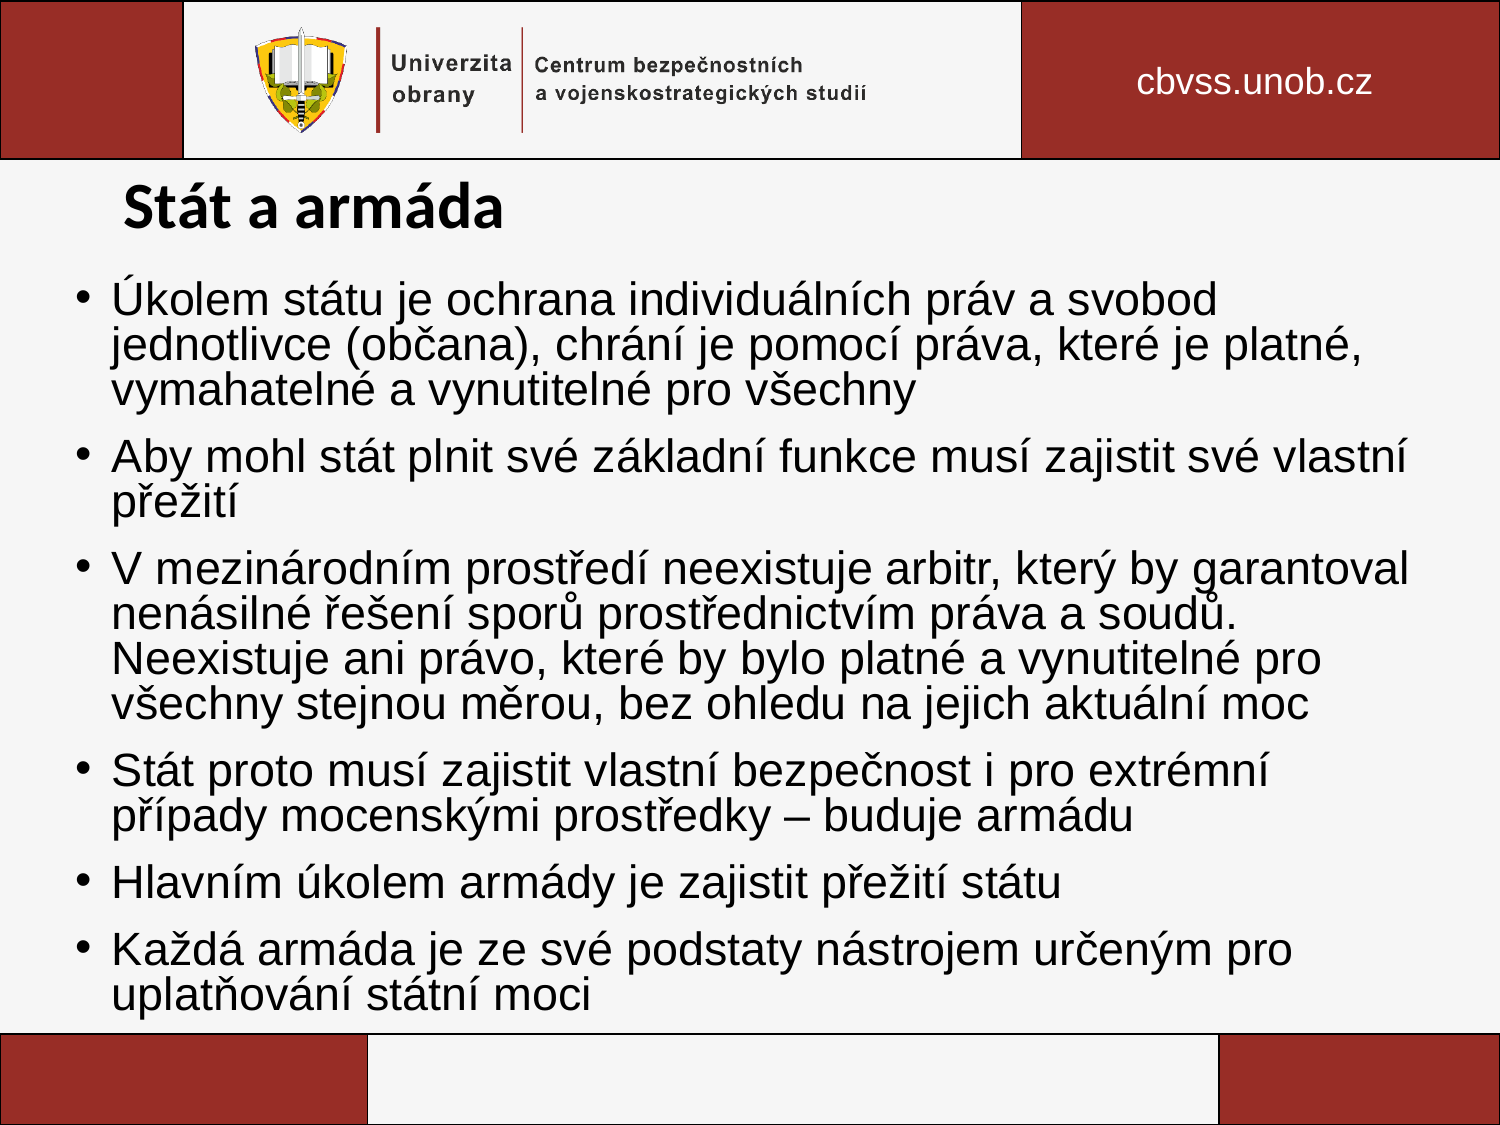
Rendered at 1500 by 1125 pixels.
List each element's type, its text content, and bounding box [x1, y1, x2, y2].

picture [255, 27, 866, 133]
list Úkolem státu je ochrana individuálních práv a svobod jednotlivce (občana), chrání je pomocí práva, které je platné, vymahatelné a vynutitelné pro všechny Aby mohl stát plnit své základní funkce musí zajistit své vlastní přežití V mezinárodním prostředí neexistuje arbitr, který by garantoval nenásilné řešení sporů prostřednictvím práva a soudů. Neexistuje ani právo, které by bylo platné a vynutitelné pro všechny stejnou měrou, bez ohledu na jejich aktuální moc Stát proto musí zajistit vlastní bezpečnost i pro extrémní případy mocenskými prostředky – buduje armádu Hlavním úkolem armády je zajistit přežití státu Každá armáda je ze své podstaty nástrojem určeným pro uplatňování státní moci [59, 272, 1440, 1041]
title Stát a armáda [109, 163, 1396, 251]
